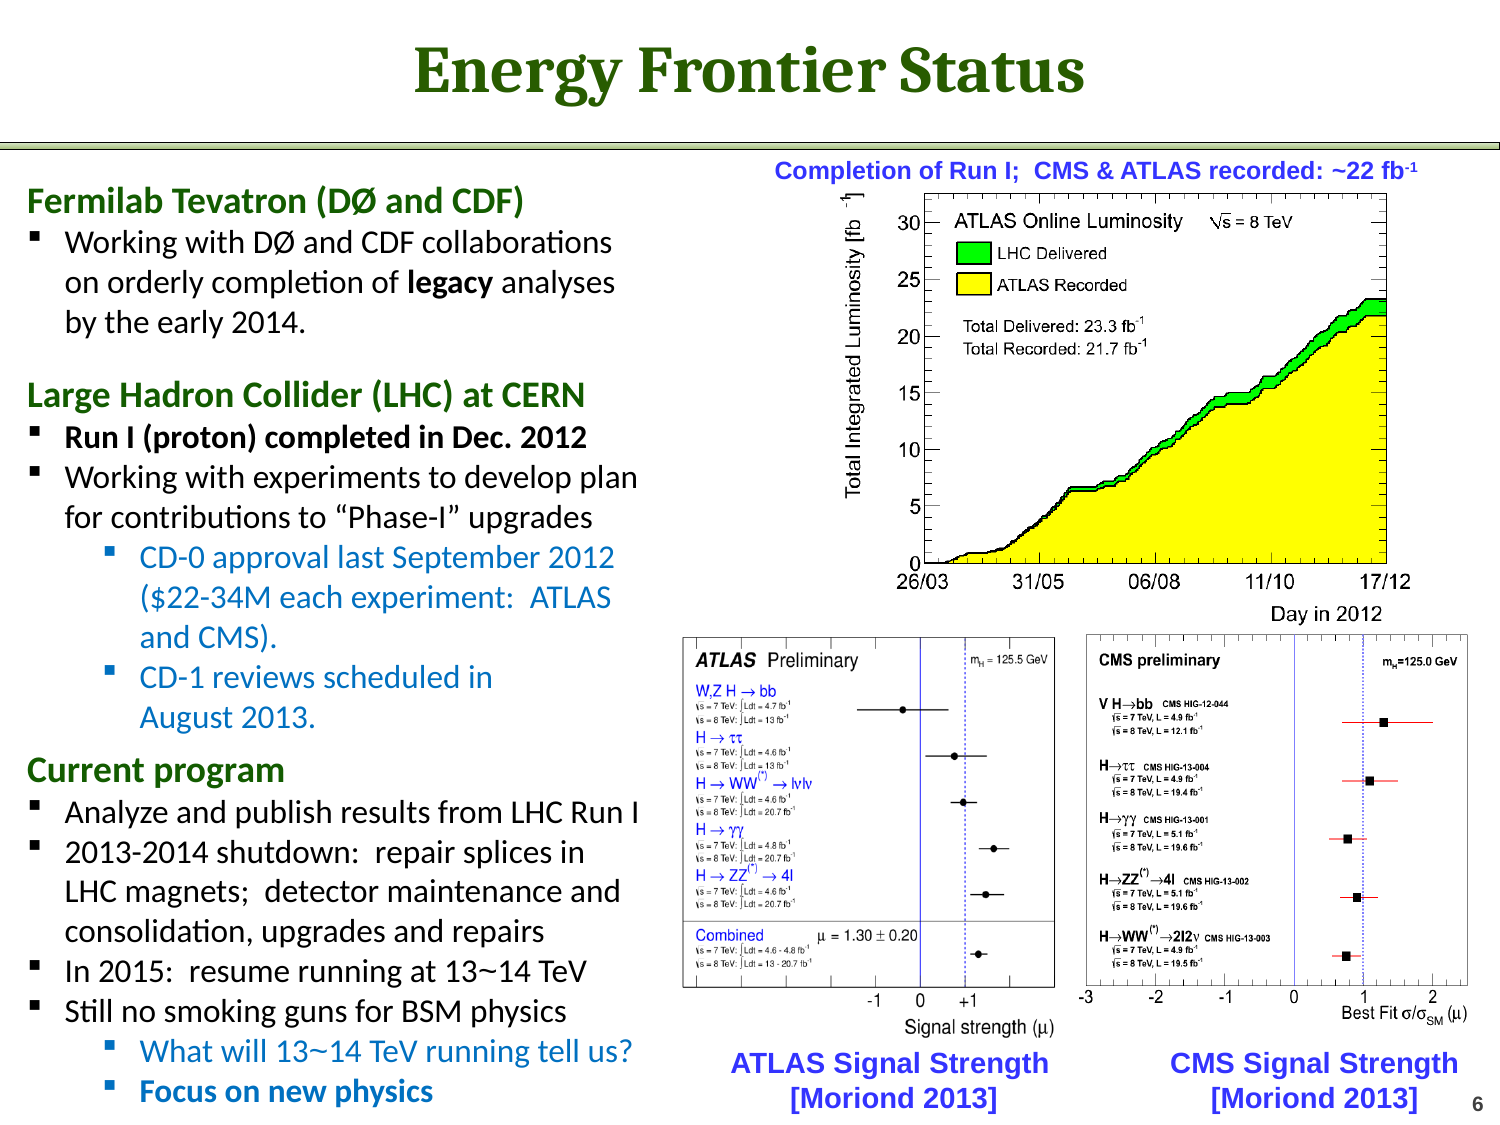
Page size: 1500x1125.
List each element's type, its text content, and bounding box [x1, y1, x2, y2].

picture [662, 170, 1488, 1055]
text_box CMS Signal Strength [Moriond 2013] [1155, 1037, 1475, 1123]
text_box ATLAS Signal Strength [Moriond 2013] [715, 1062, 1065, 1123]
text_box Completion of Run I; CMS & ATLAS recorded: ~22 fb-1 [759, 150, 1433, 192]
text_box [0, 142, 1500, 150]
text_box 6 [1457, 1083, 1499, 1124]
title Energy Frontier Status [312, 13, 1188, 118]
text_box Fermilab Tevatron (DØ and CDF) Working with DØ and CDF collaborations on orderly completion of legacy analyses by the early 2014. Large Hadron Collider (LHC) at CERN Run I (proton) completed in Dec. 2012 Working with experiments to develop plan for contributions to “Phase-I” upgrades CD-0 approval last September 2012 ($22-34M each experiment: ATLAS and CMS). CD-1 reviews scheduled in August 2013. Current program Analyze and publish results from LHC Run I 2013-2014 shutdown: repair splices in LHC magnets; detector maintenance and consolidation, upgrades and repairs In 2015: resume running at 13~14 TeV Still no smoking guns for BSM physics What will 13~14 TeV running tell us? Focus on new physics [12, 168, 665, 1107]
